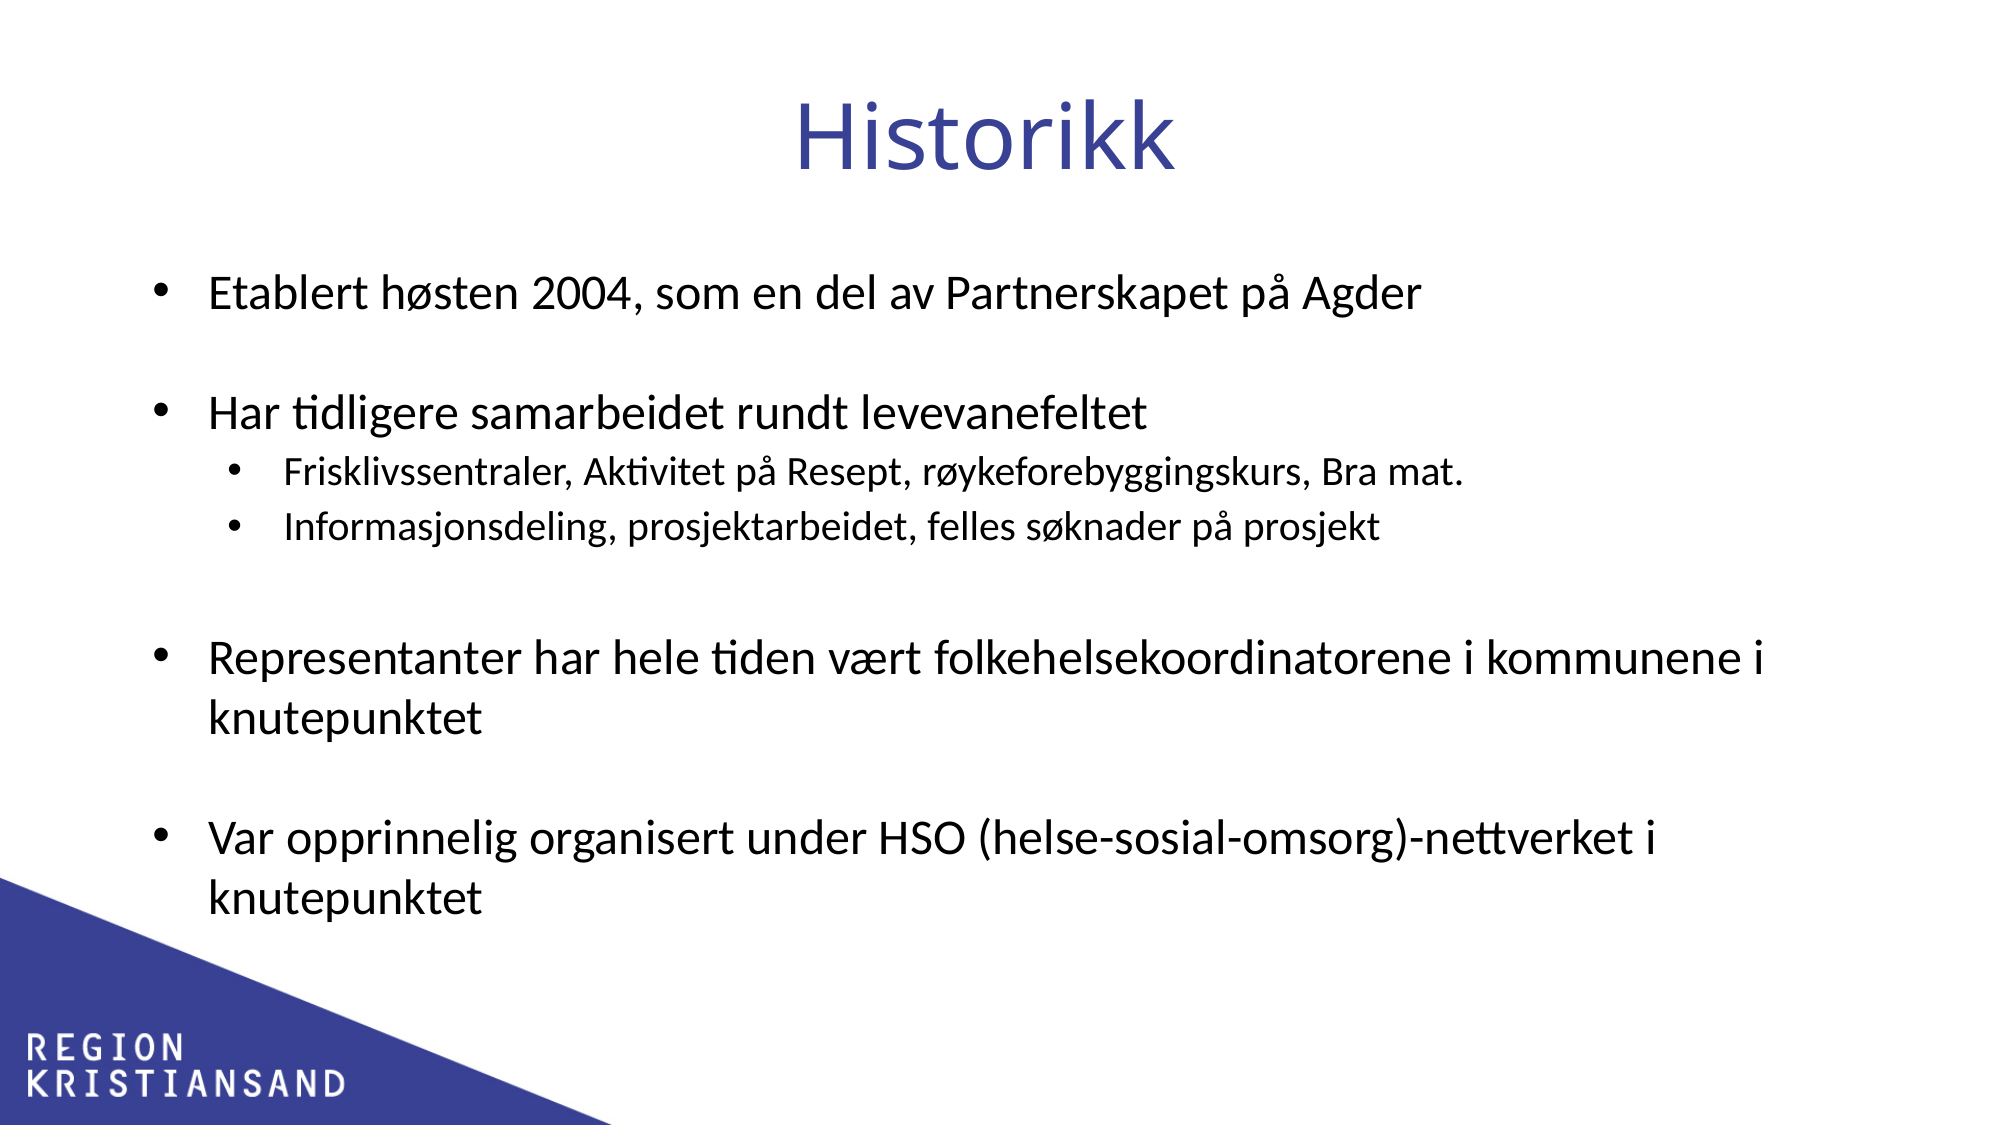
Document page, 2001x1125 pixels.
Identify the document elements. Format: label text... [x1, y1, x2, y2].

title Historikk [121, 82, 1847, 300]
picture [0, 0, 2000, 1125]
list Etablert høsten 2004, som en del av Partnerskapet på Agder Har tidligere samarbeidet rundt levevanefeltet Frisklivssentraler, Aktivitet på Resept, røykeforebyggingskurs, Bra mat. Informasjonsdeling, prosjektarbeidet, felles søknader på prosjekt Representanter har hele tiden vært folkehelsekoordinatorene i kommunene i knutepunktet Var opprinnelig organisert under HSO (helse-sosial-omsorg)-nettverket i knutepunktet [137, 251, 1863, 938]
